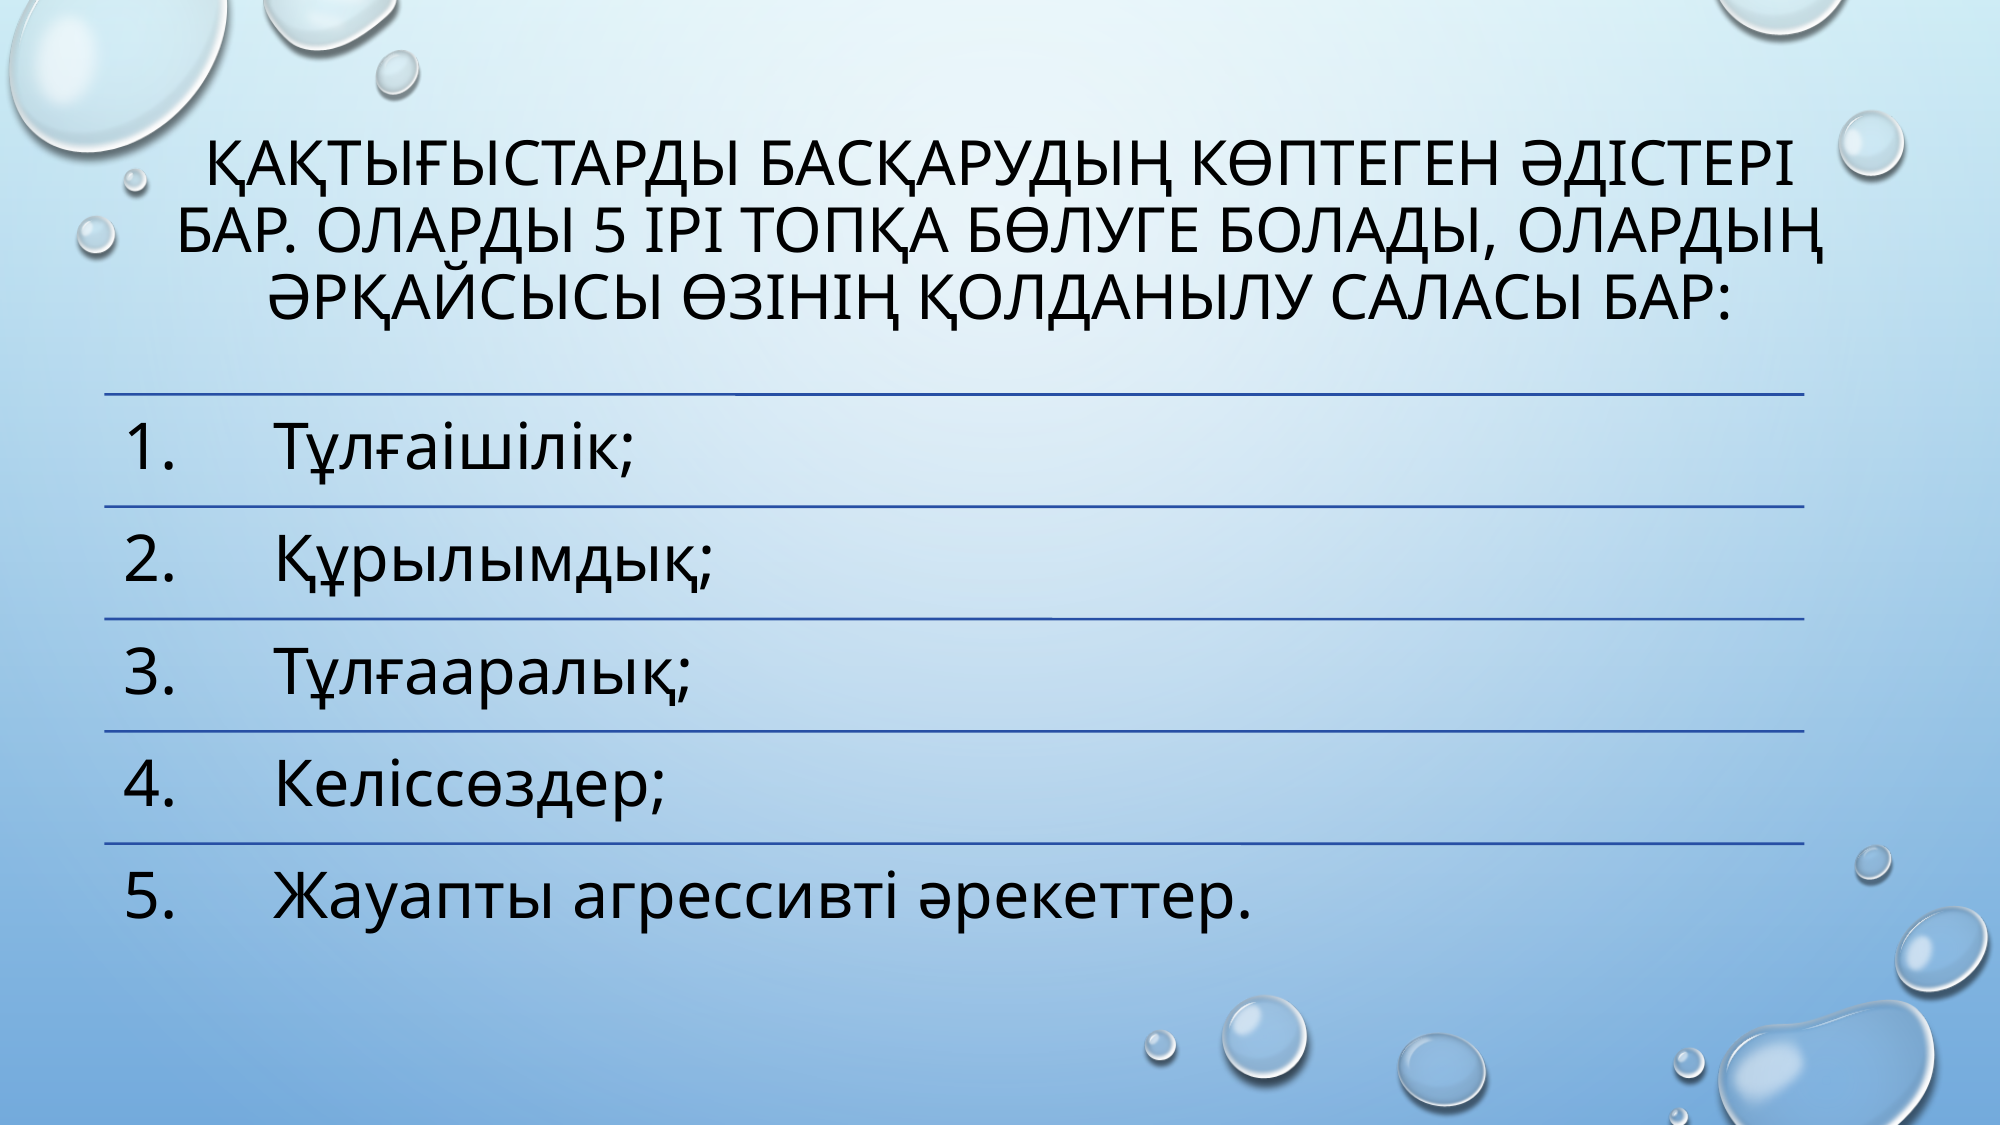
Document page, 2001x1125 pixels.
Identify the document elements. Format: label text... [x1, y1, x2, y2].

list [104, 394, 1805, 957]
title Қақтығыстарды басқарудың көптеген әдістері бар. Оларды 5 ірі топқа бөлуге болады, олардың әрқайсысы өзінің қолданылу саласы бар: [149, 101, 1851, 364]
picture [0, 0, 2000, 1125]
